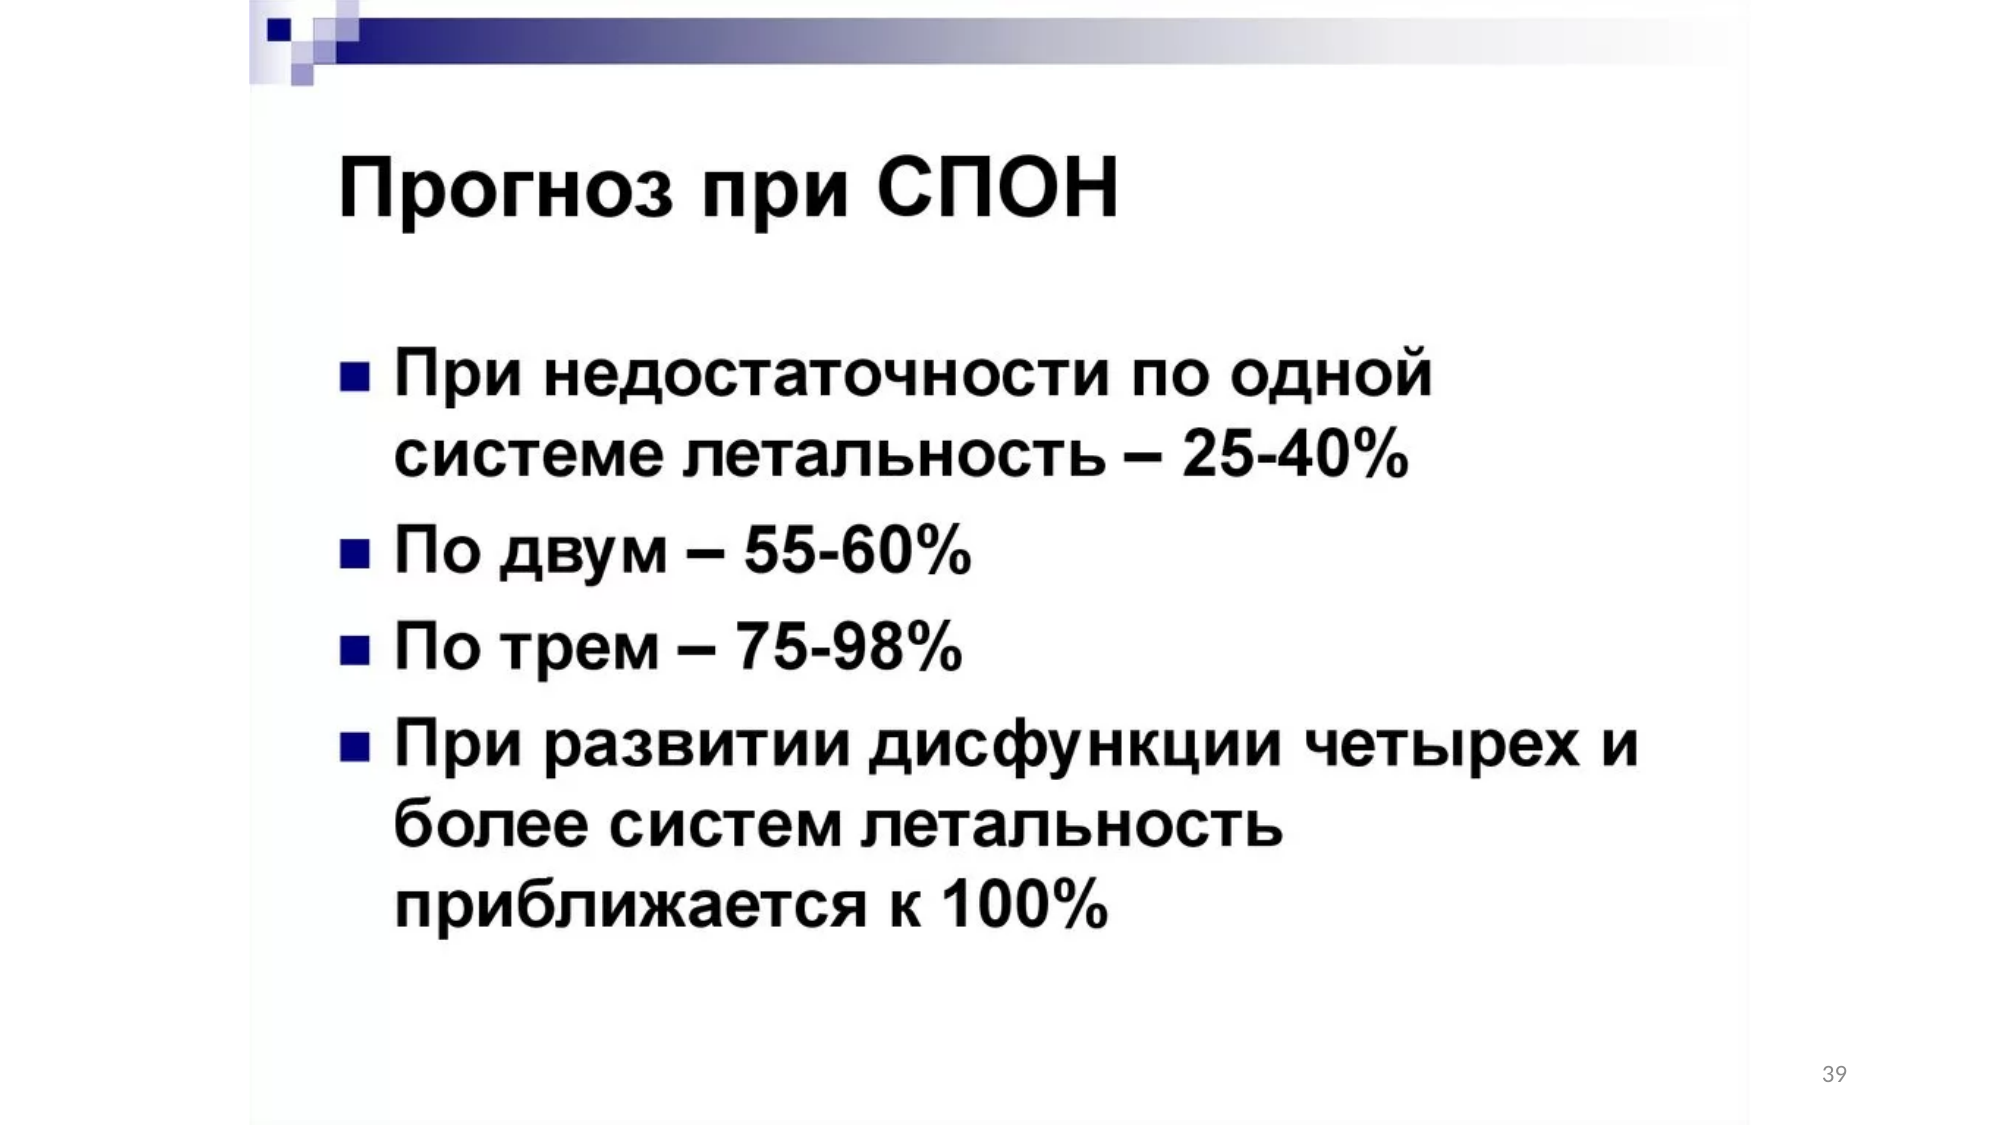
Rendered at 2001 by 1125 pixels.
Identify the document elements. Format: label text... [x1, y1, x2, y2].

slide_number 39 [1751, 1042, 1863, 1103]
picture [249, 0, 1751, 1125]
